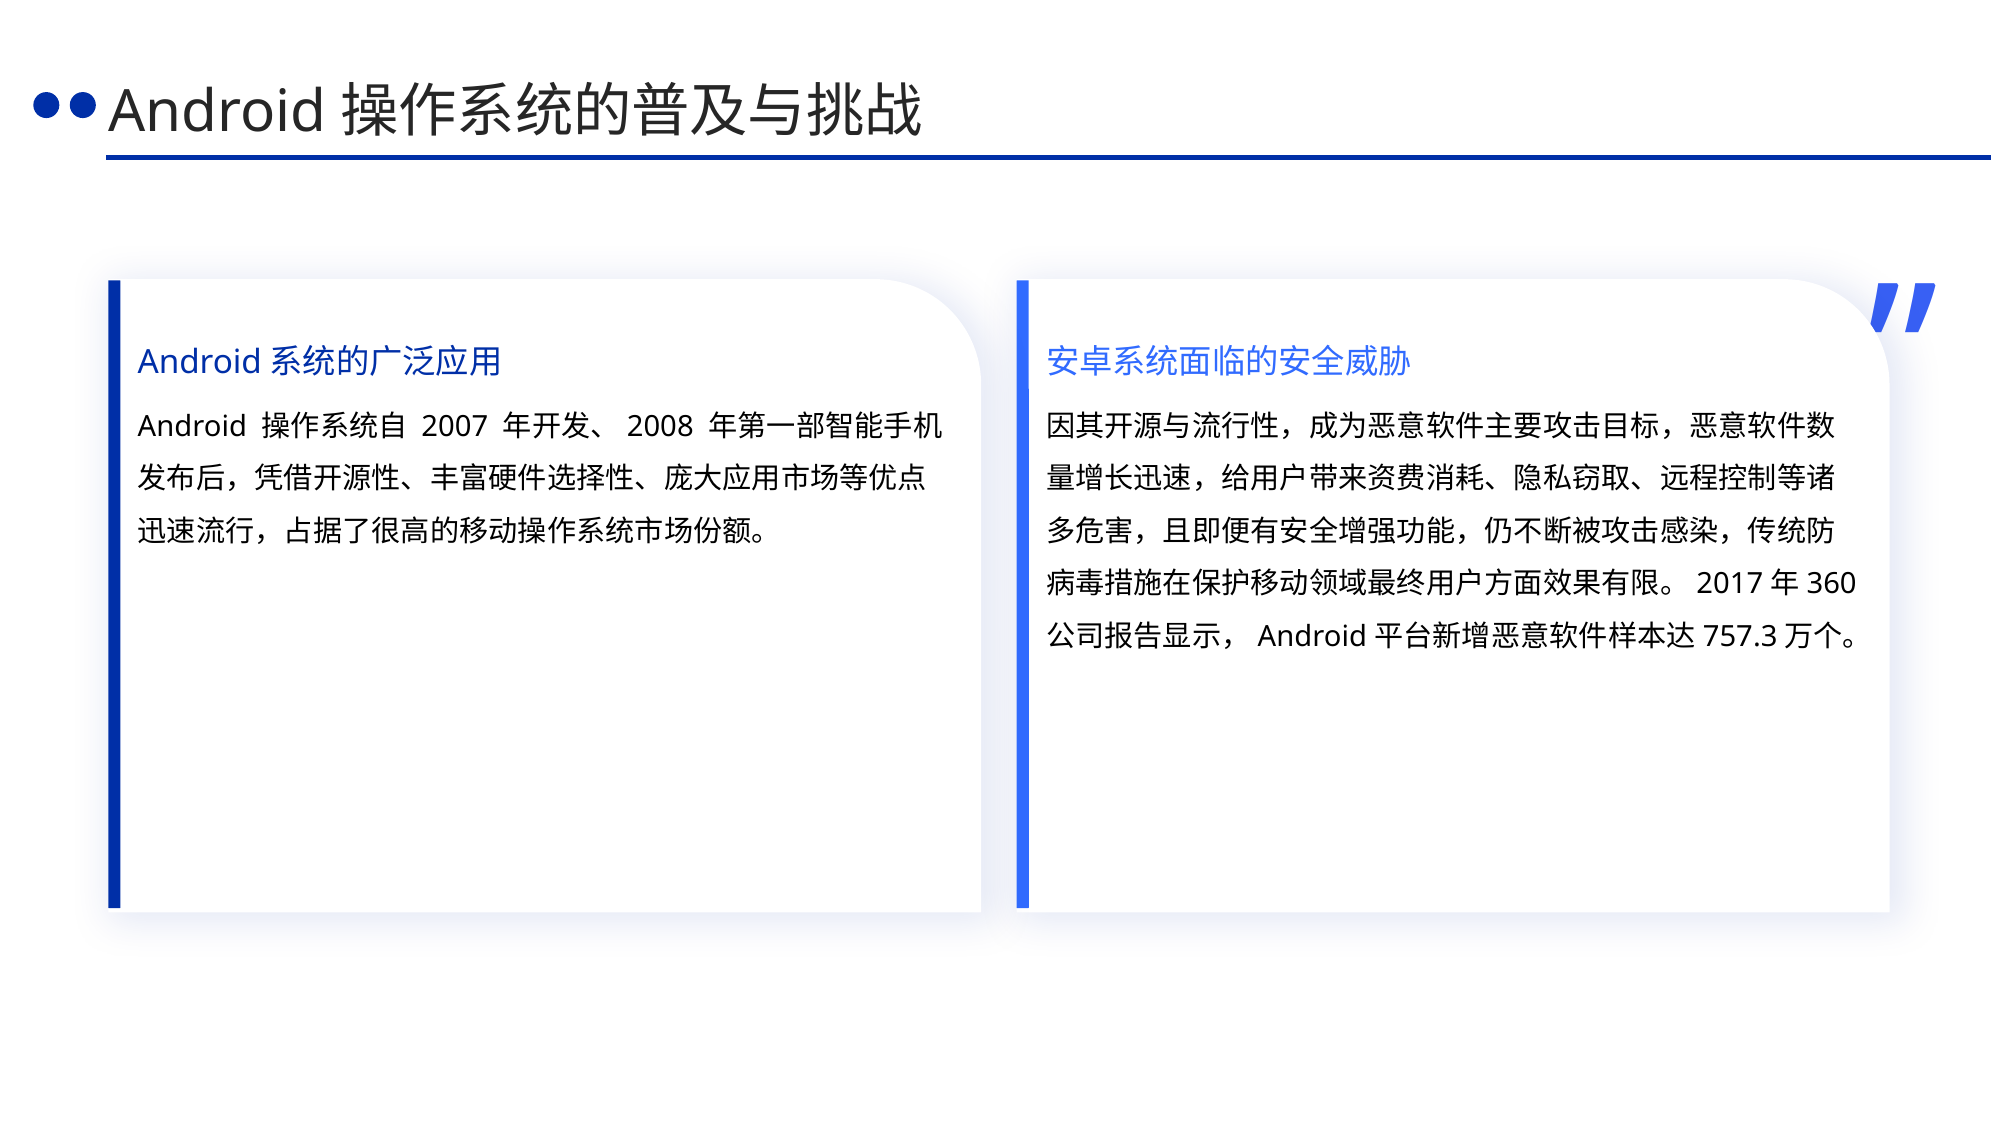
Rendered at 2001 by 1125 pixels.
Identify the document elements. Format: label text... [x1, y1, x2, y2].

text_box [33, 92, 96, 119]
text_box Android 操作系统自 2007 年开发、2008 年第一部智能手机发布后，凭借开源性、丰富硬件选择性、庞大应用市场等优点迅速流行，占据了很高的移动操作系统市场份额。 [137, 389, 952, 874]
text_box ” [1779, 226, 1939, 339]
text_box 因其开源与流行性，成为恶意软件主要攻击目标，恶意软件数量增长迅速，给用户带来资费消耗、隐私窃取、远程控制等诸多危害，且即便有安全增强功能，仍不断被攻击感染，传统防病毒措施在保护移动领域最终用户方面效果有限。2017年360公司报告显示，Android平台新增恶意软件样本达757.3万个。 [1046, 389, 1861, 874]
text_box [1016, 279, 1890, 913]
text_box Android系统的广泛应用 [137, 325, 952, 375]
text_box [108, 280, 121, 909]
text_box [108, 279, 982, 913]
text_box [1016, 280, 1029, 909]
text_box 安卓系统面临的安全威胁 [1045, 325, 1861, 375]
text_box Android操作系统的普及与挑战 [108, 66, 1859, 144]
